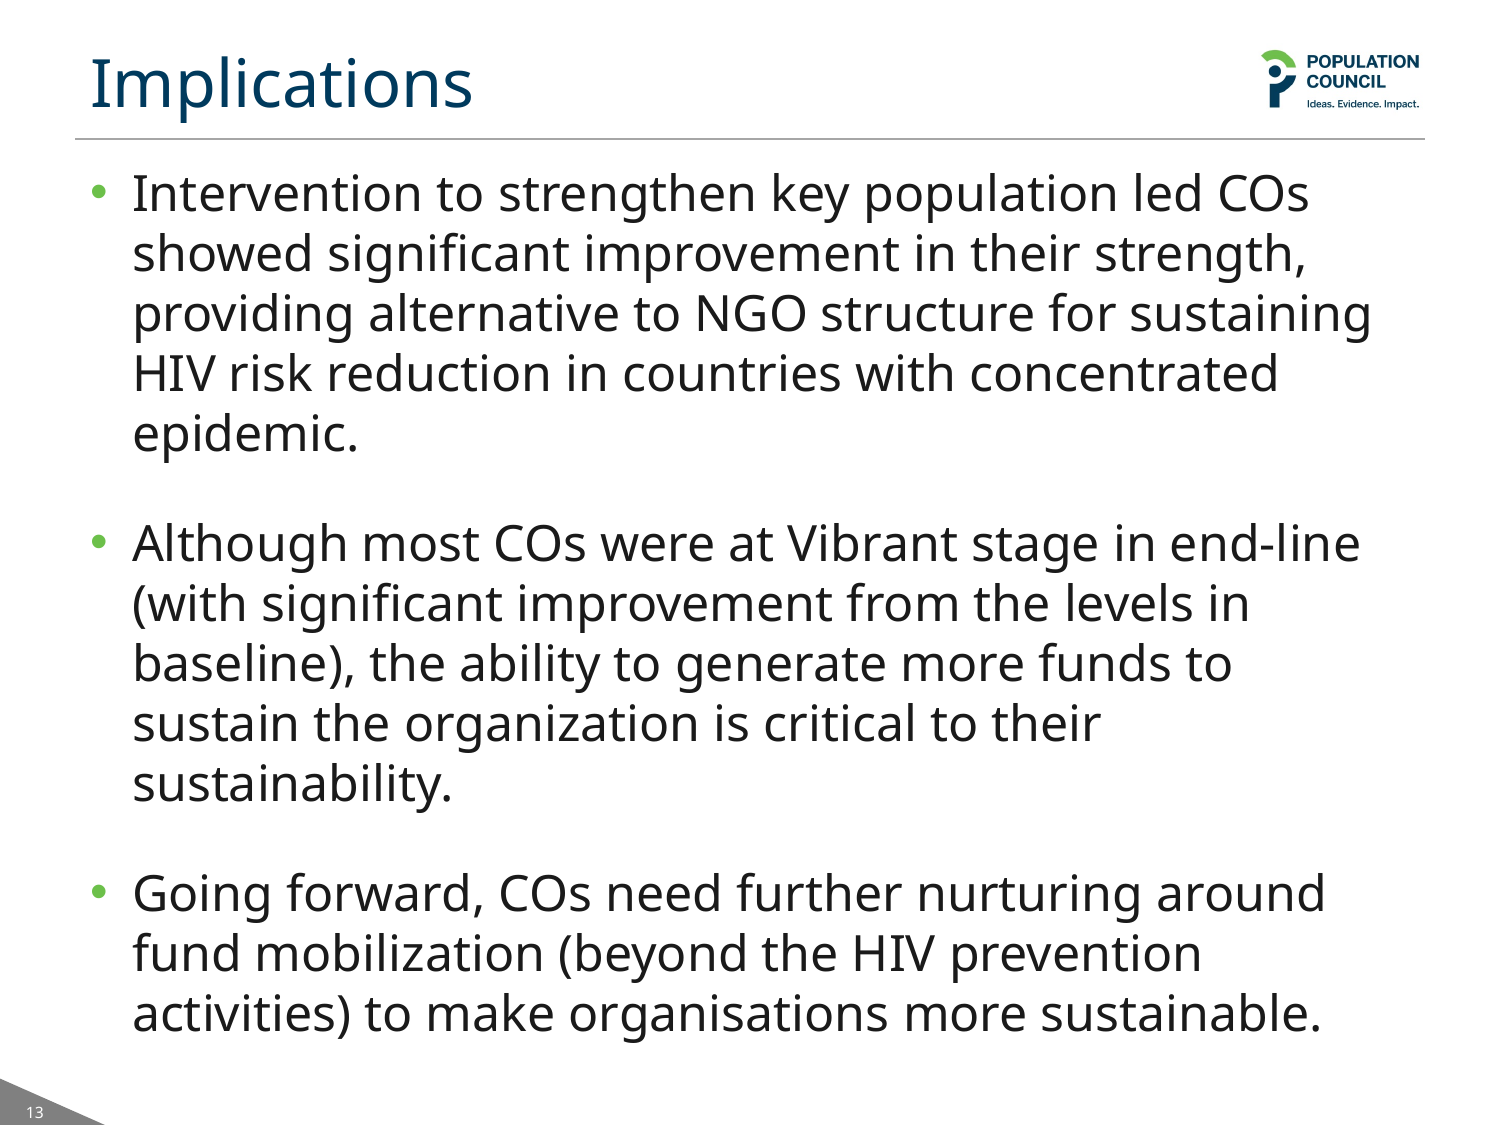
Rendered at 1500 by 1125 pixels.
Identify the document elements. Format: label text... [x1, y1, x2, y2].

title Implications [75, 30, 1457, 133]
slide_number 13 [0, 1078, 105, 1125]
list Intervention to strengthen key population led COs showed significant improvement in their strength, providing alternative to NGO structure for sustaining HIV risk reduction in countries with concentrated epidemic. Although most COs were at Vibrant stage in end-line (with significant improvement from the levels in baseline), the ability to generate more funds to sustain the organization is critical to their sustainability. Going forward, COs need further nurturing around fund mobilization (beyond the HIV prevention activities) to make organisations more sustainable. [75, 154, 1425, 1095]
